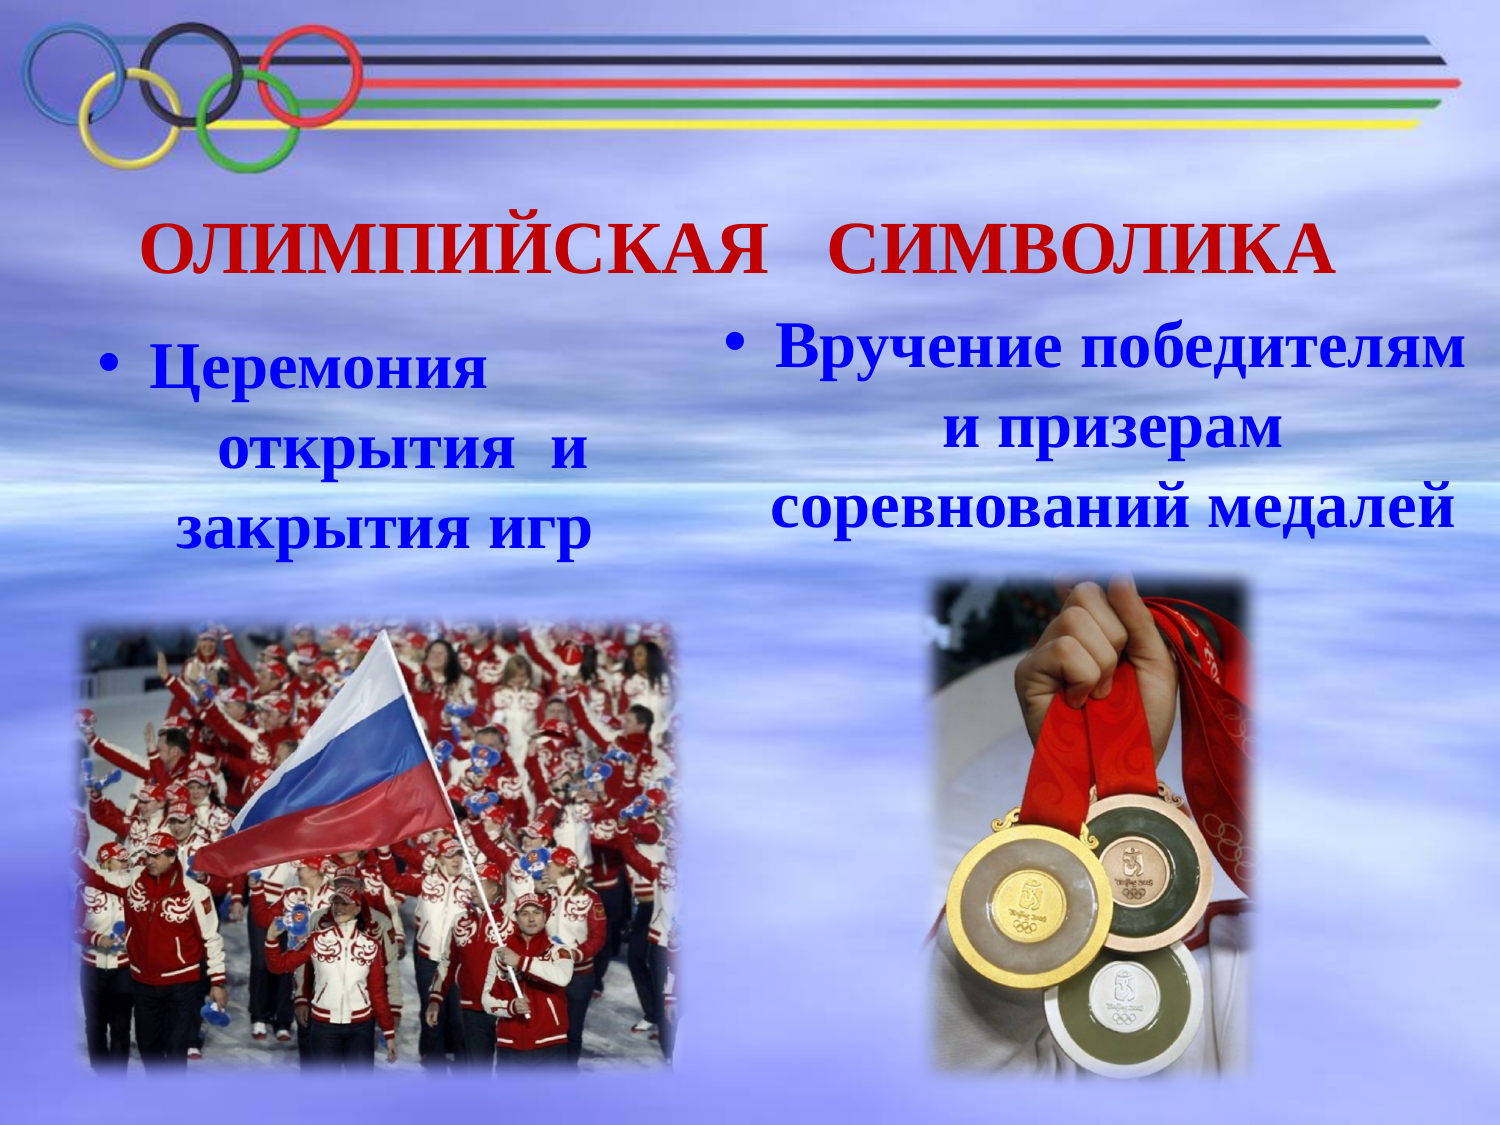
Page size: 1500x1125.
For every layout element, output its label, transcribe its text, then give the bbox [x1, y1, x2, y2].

text_box Вручение победителям и призерам соревнований медалей [690, 314, 1500, 528]
text_box Церемония открытия и закрытия игр [44, 314, 727, 569]
text_box ОЛИМПИЙСКАЯ СИМВОЛИКА [112, 172, 1365, 315]
picture [0, 0, 1500, 1125]
